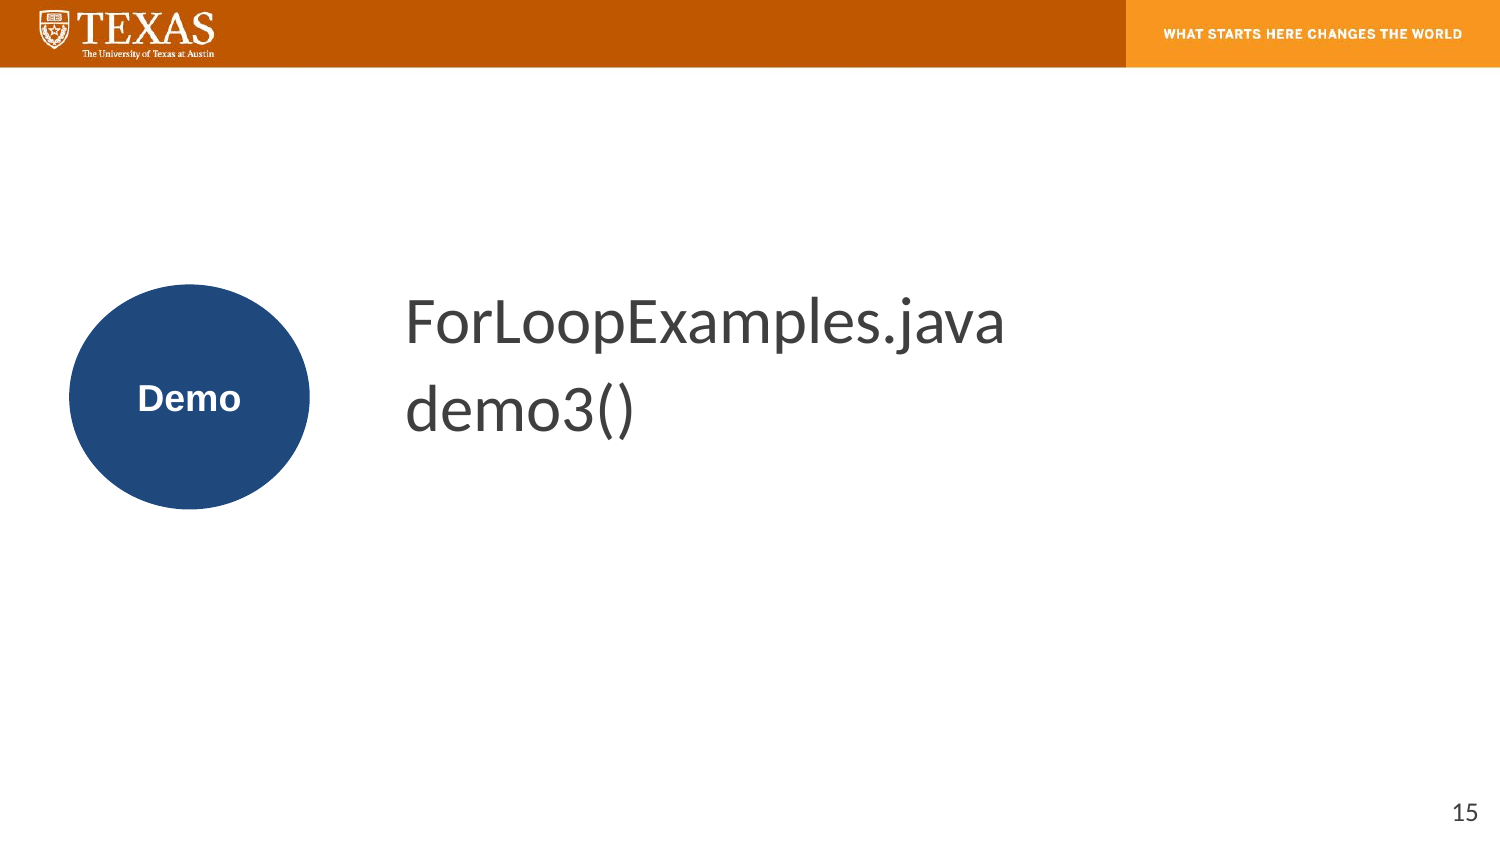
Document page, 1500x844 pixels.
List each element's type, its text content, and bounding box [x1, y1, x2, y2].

slide_number ‹#› [1403, 779, 1494, 844]
picture [0, 0, 1500, 844]
text_box Demo [69, 285, 309, 509]
list ForLoopExamples.java demo3() [390, 269, 1425, 769]
